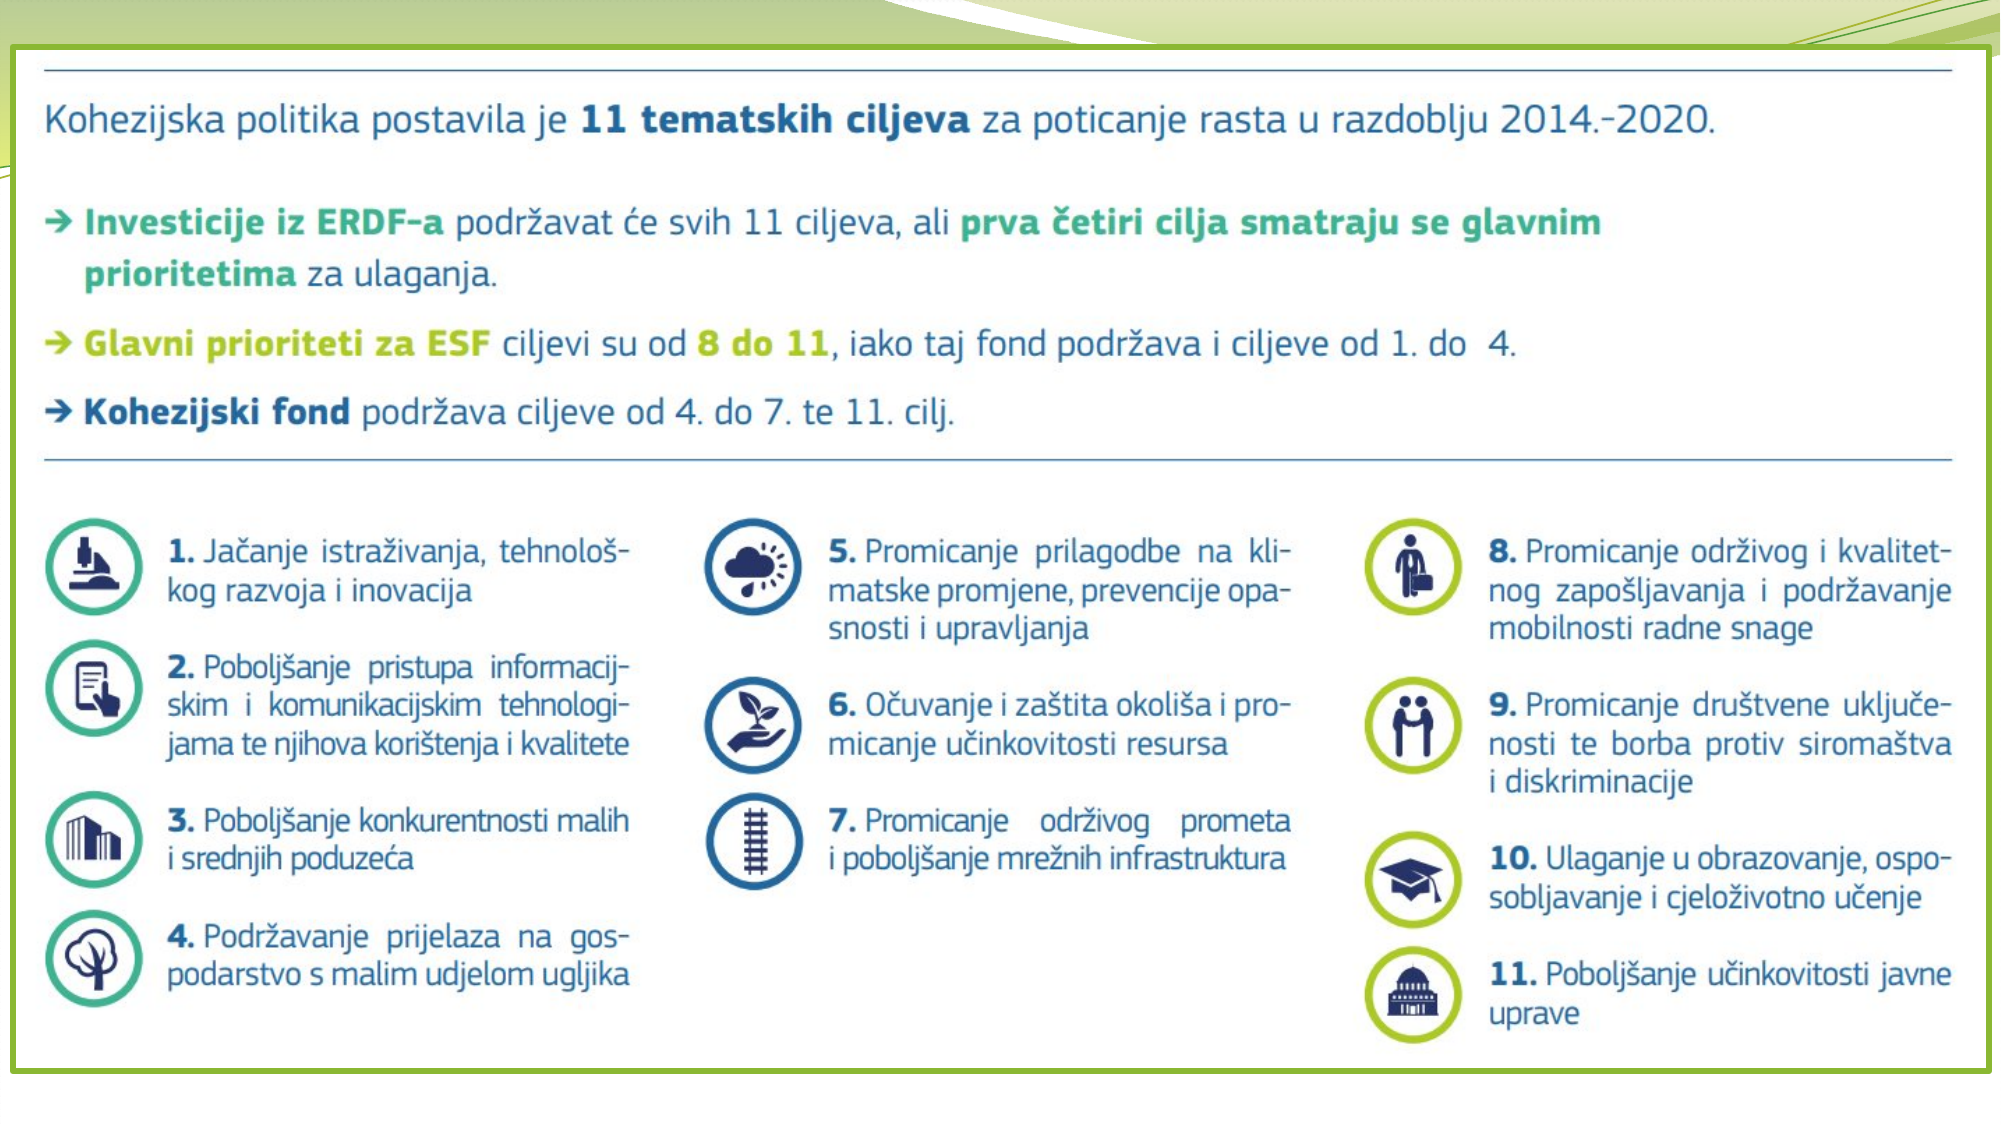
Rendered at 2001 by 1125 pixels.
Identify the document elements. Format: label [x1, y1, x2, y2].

list [15, 49, 1987, 1069]
